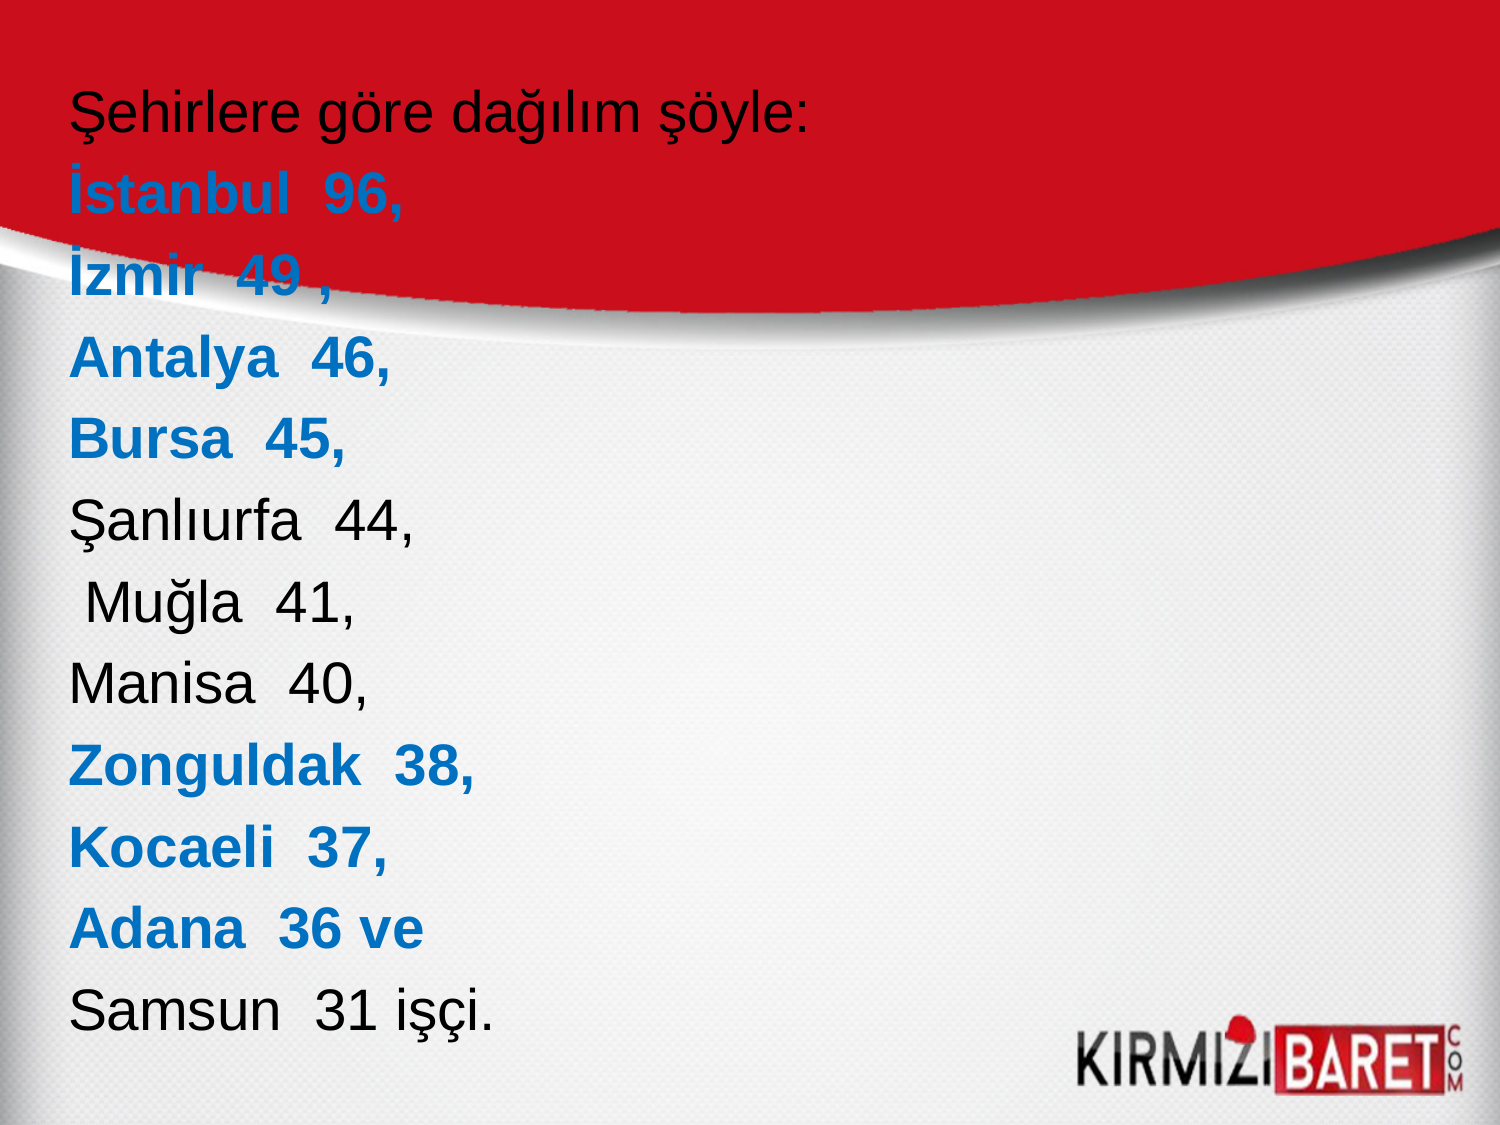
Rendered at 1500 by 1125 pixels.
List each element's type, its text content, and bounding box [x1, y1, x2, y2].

picture [0, 0, 1500, 1125]
list Şehirlere göre dağılım şöyle: İstanbul 96, İzmir 49 , Antalya 46, Bursa 45, Şanlıurfa 44, Muğla 41, Manisa 40, Zonguldak 38, Kocaeli 37, Adana 36 ve Samsun 31 işçi. [52, 66, 1404, 1059]
